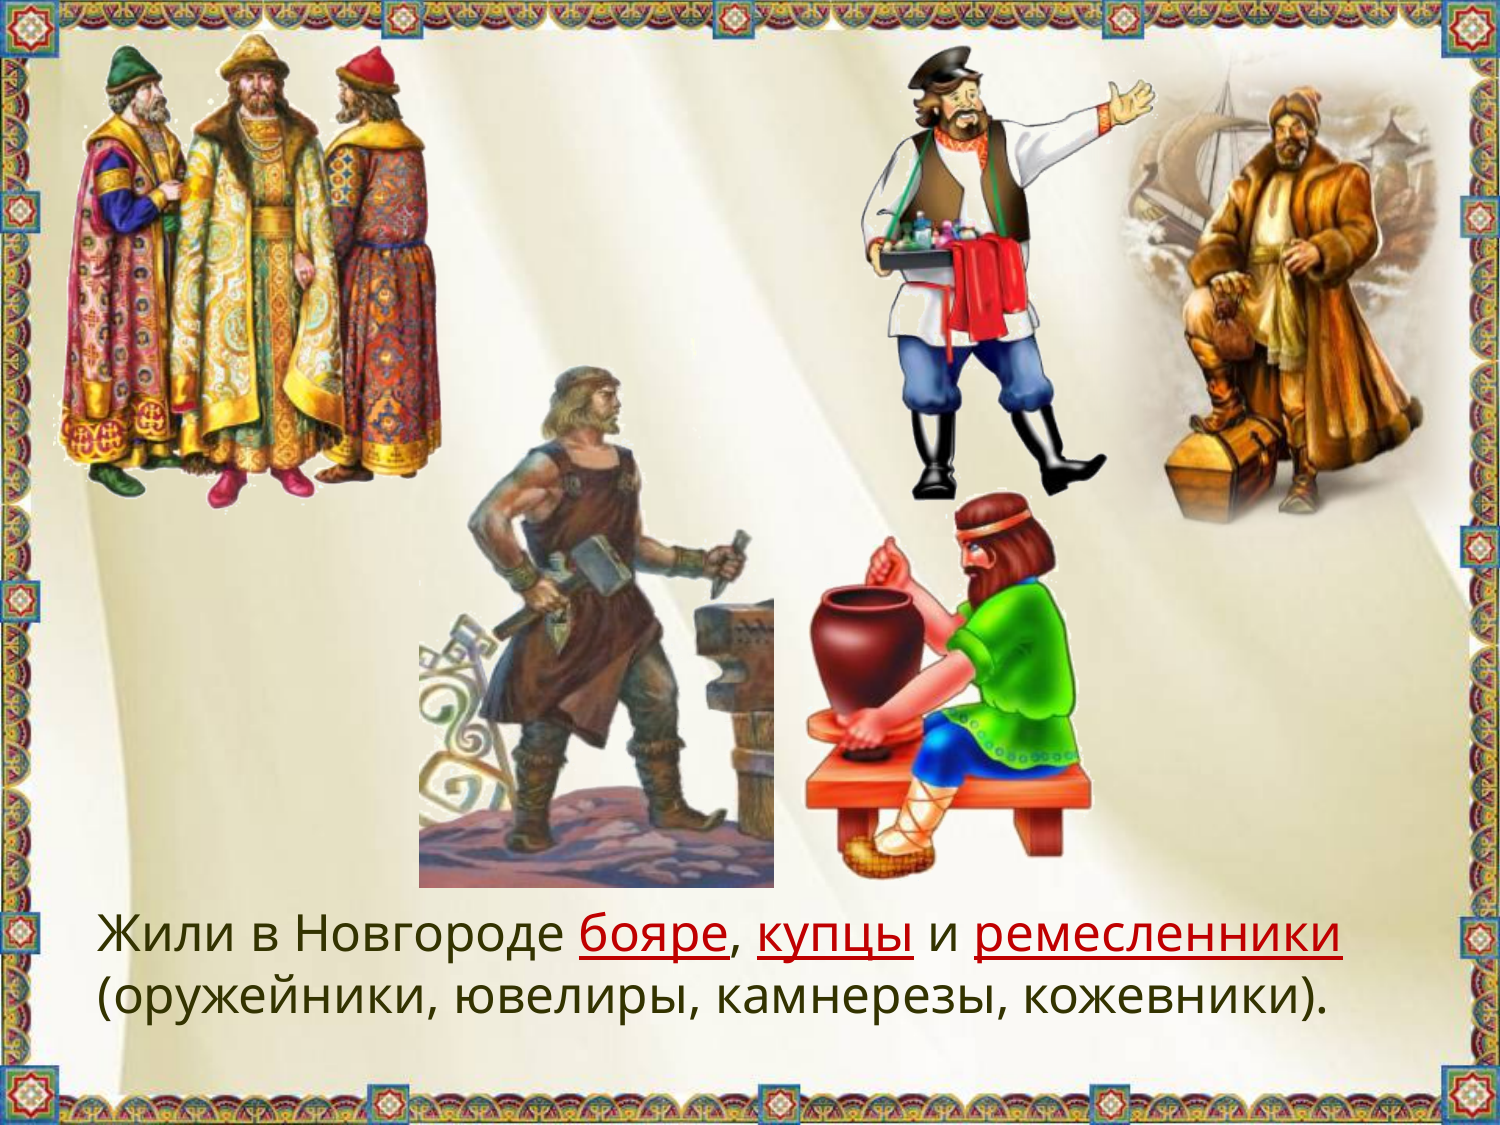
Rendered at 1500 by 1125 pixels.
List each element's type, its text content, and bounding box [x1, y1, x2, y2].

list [52, 18, 455, 519]
list Жили в Новгороде бояре, купцы и ремесленники (оружейники, ювелиры, камнерезы, кожевники). [29, 893, 1414, 1087]
picture [0, 0, 1500, 1125]
